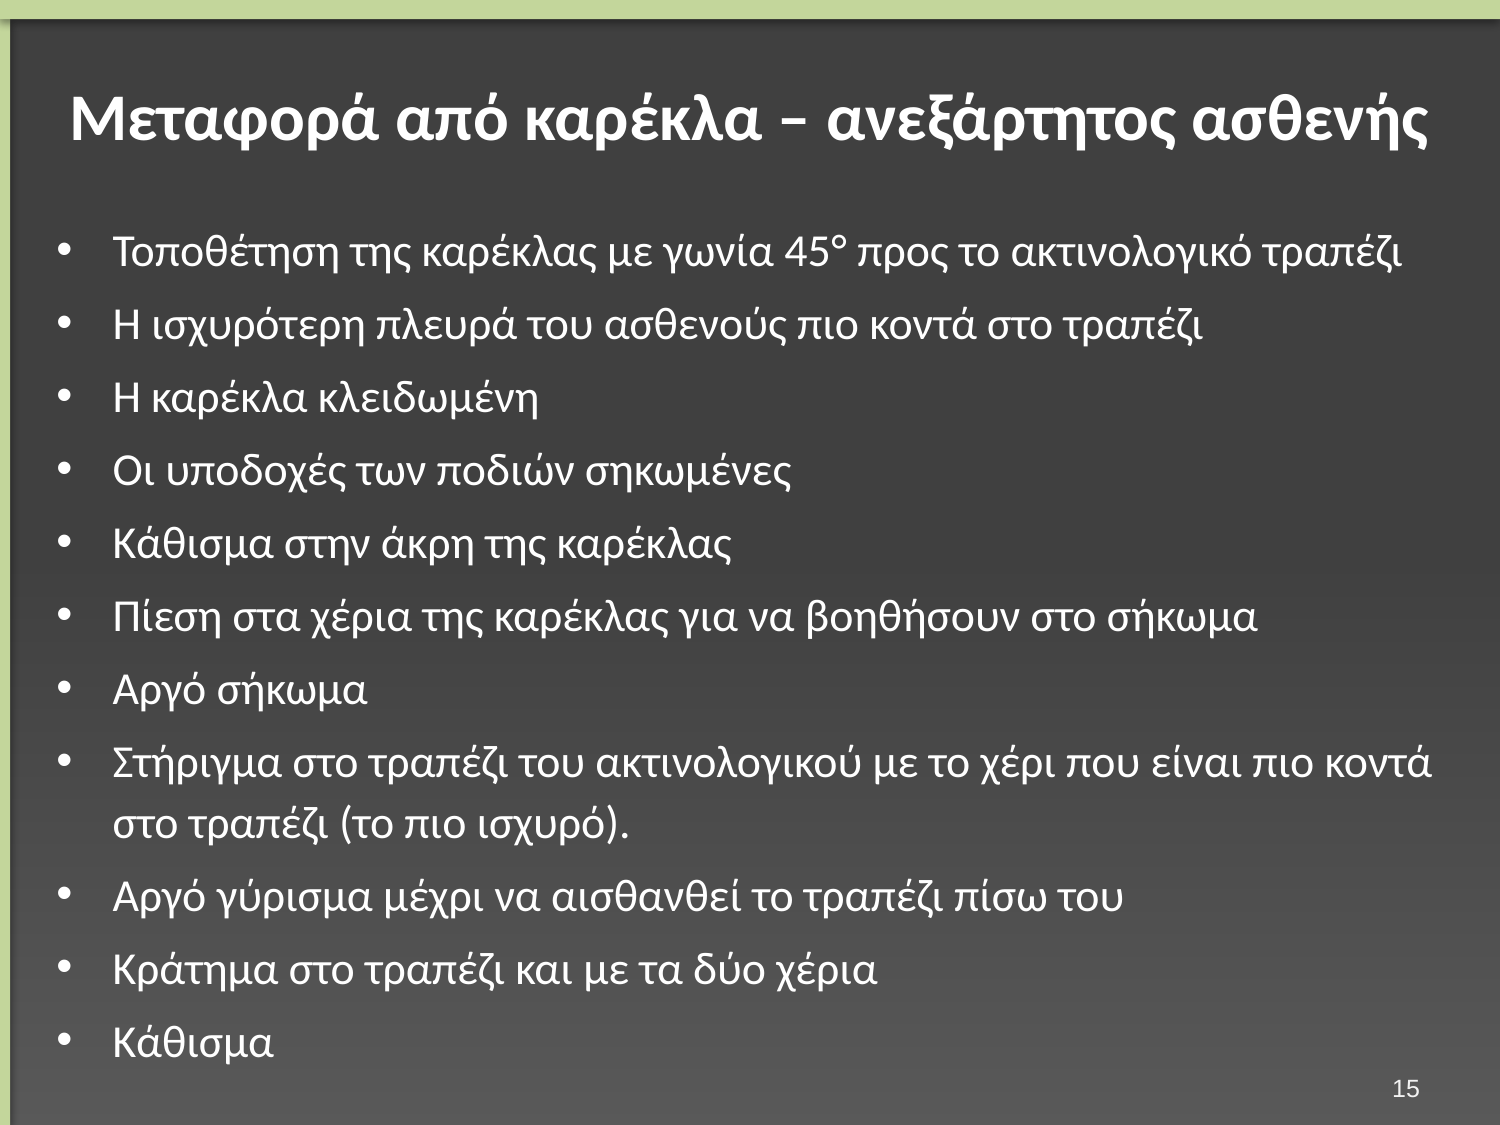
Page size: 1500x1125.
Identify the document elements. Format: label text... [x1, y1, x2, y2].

title Μεταφορά από καρέκλα – ανεξάρτητος ασθενής [10, 19, 1471, 209]
slide_number 14 [1085, 1057, 1436, 1118]
list Τοποθέτηση της καρέκλας με γωνία 45° προς το ακτινολογικό τραπέζι Η ισχυρότερη πλευρά του ασθενούς πιο κοντά στο τραπέζι Η καρέκλα κλειδωμένη Οι υποδοχές των ποδιών σηκωμένες Κάθισμα στην άκρη της καρέκλας Πίεση στα χέρια της καρέκλας για να βοηθήσουν στο σήκωμα Αργό σήκωμα Στήριγμα στο τραπέζι του ακτινολογικού με το χέρι που είναι πιο κοντά στο τραπέζι (το πιο ισχυρό). Αργό γύρισμα μέχρι να αισθανθεί το τραπέζι πίσω του Κράτημα στο τραπέζι και με τα δύο χέρια Κάθισμα [41, 208, 1489, 1071]
